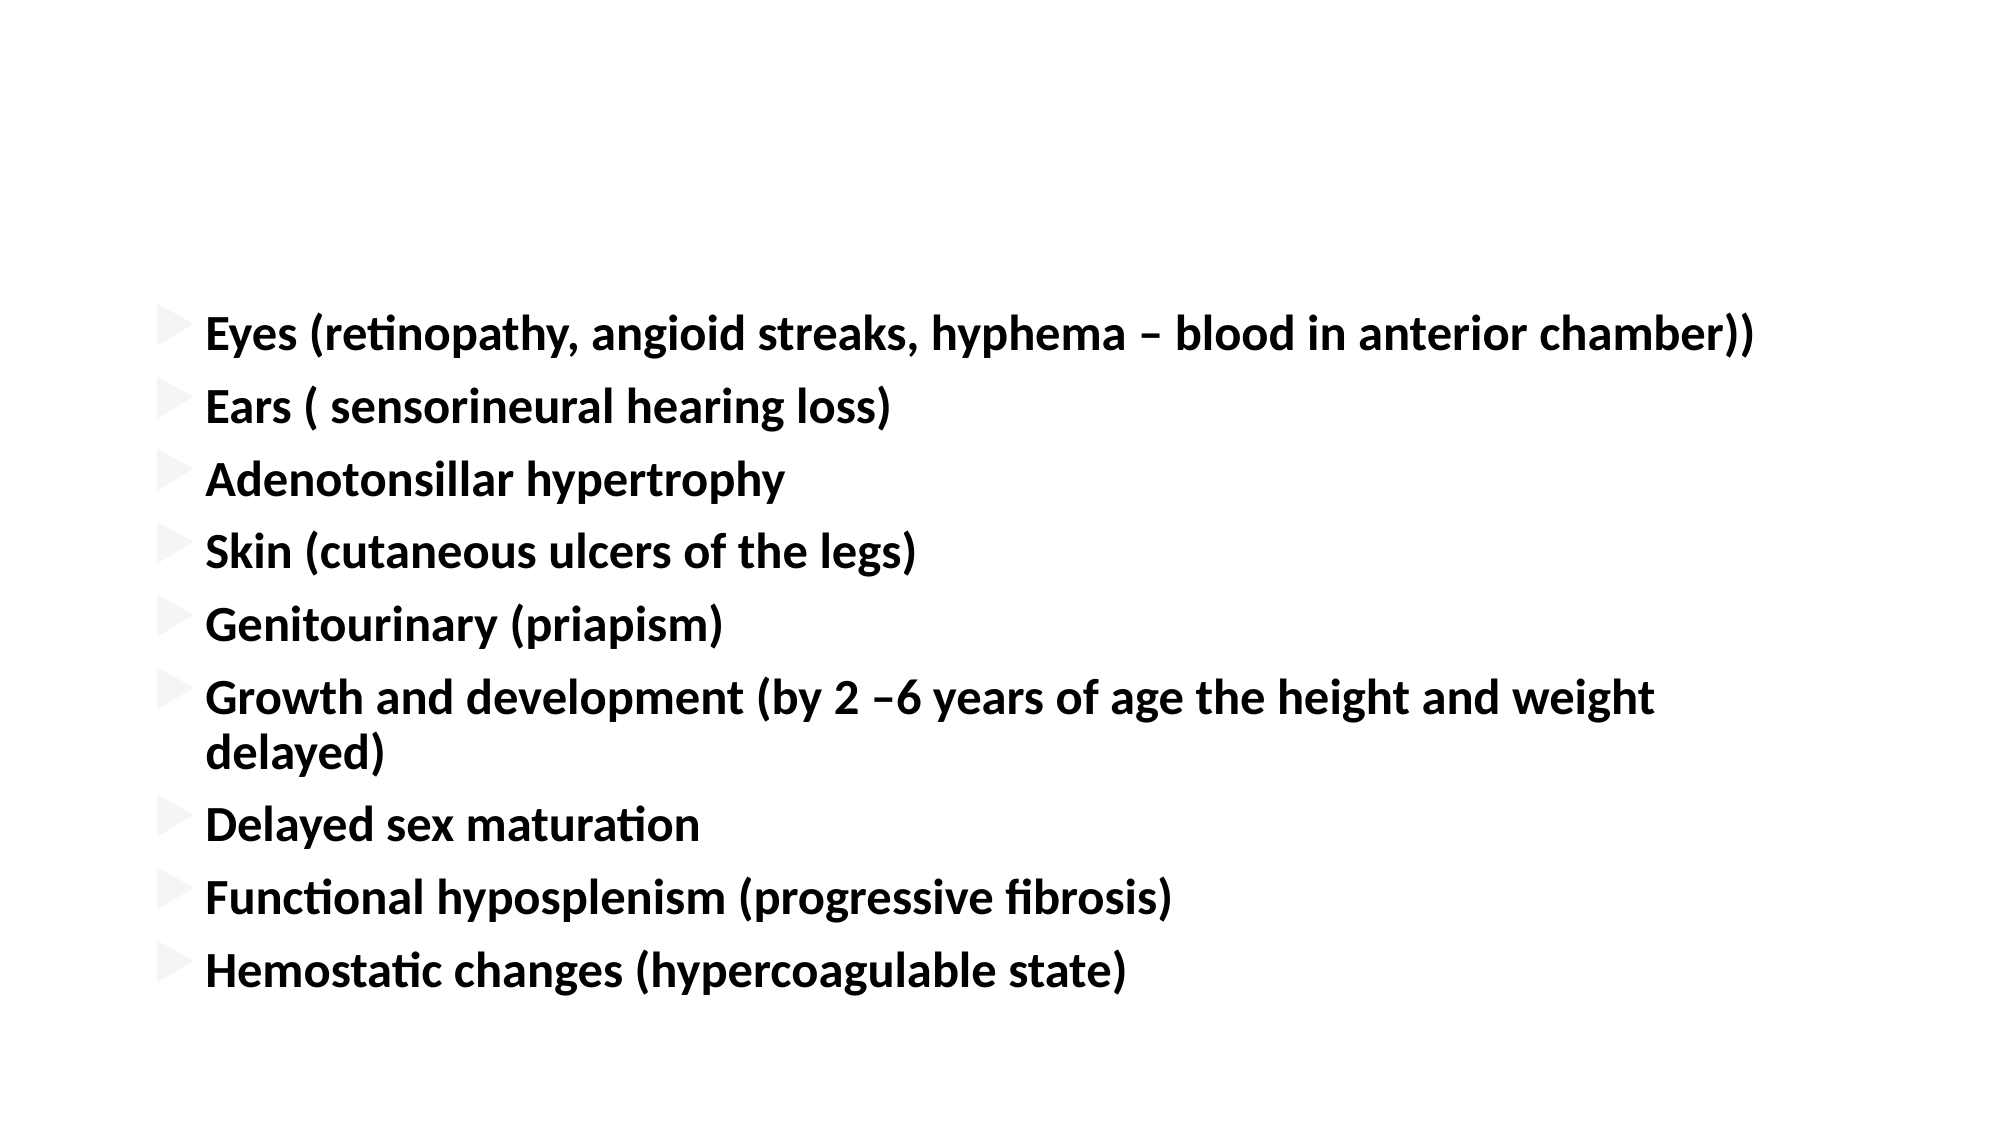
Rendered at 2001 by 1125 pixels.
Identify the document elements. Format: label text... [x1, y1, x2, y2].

list Eyes (retinopathy, angioid streaks, hyphema – blood in anterior chamber)) Ears ( sensorineural hearing loss) Adenotonsillar hypertrophy Skin (cutaneous ulcers of the legs) Genitourinary (priapism) Growth and development (by 2 –6 years of age the height and weight delayed) Delayed sex maturation Functional hyposplenism (progressive fibrosis) Hemostatic changes (hypercoagulable state) [137, 299, 1863, 1014]
